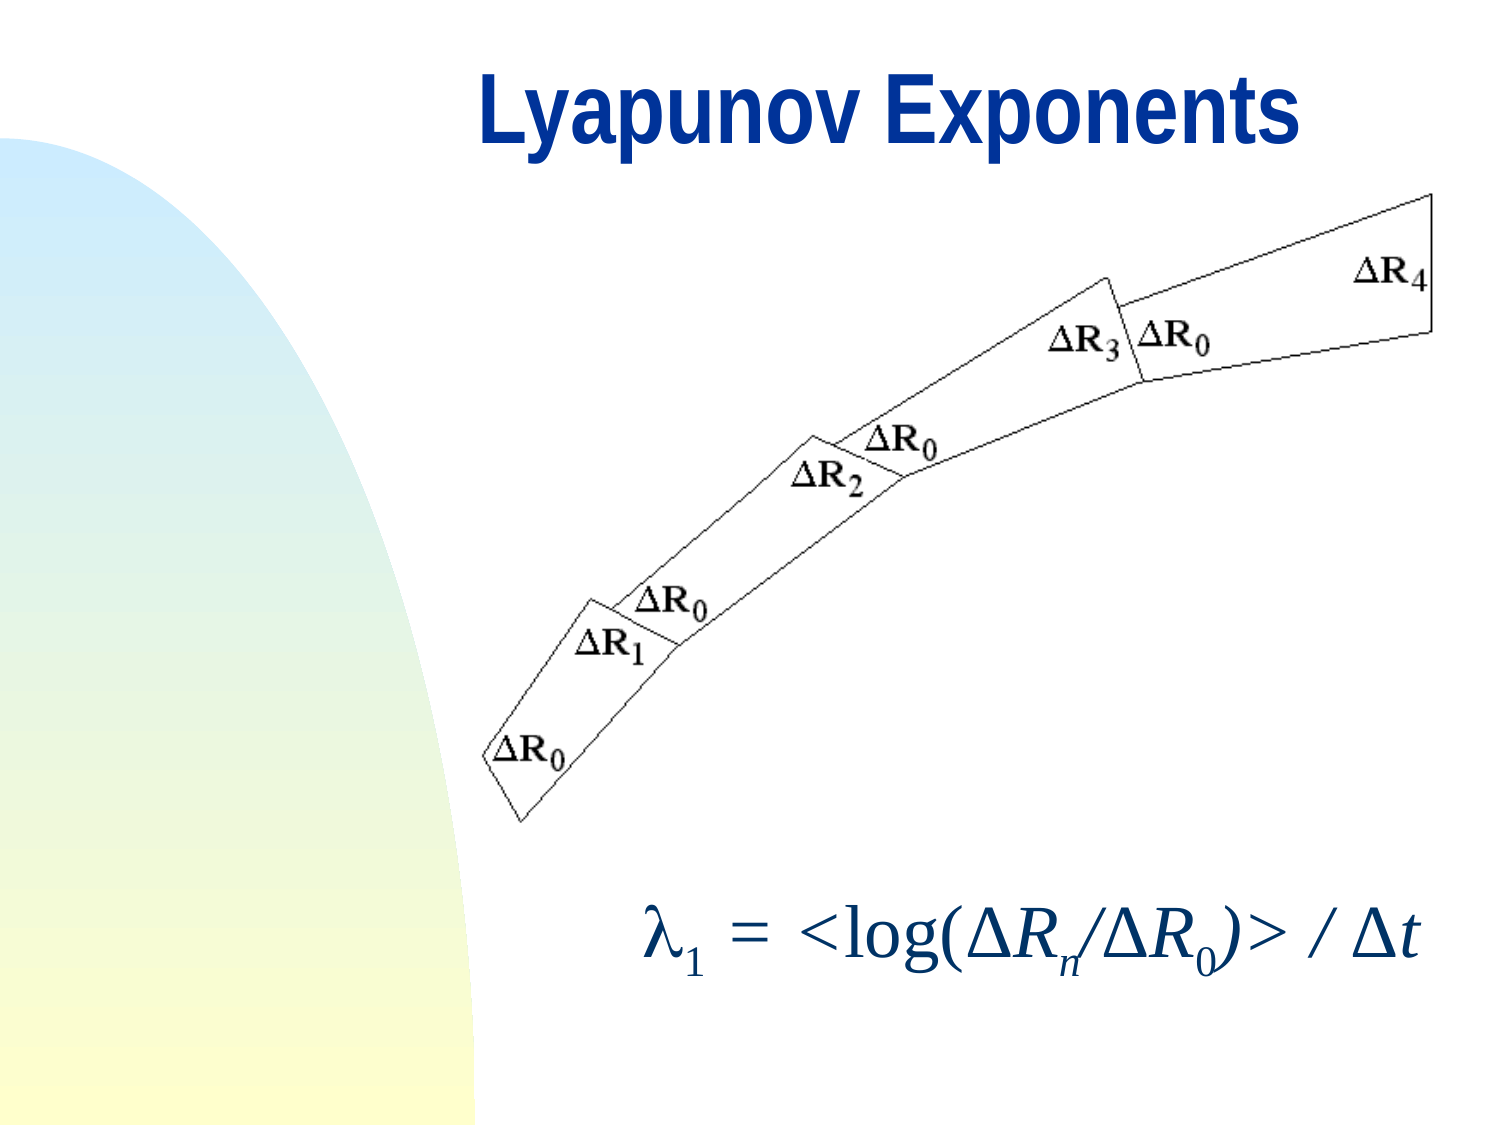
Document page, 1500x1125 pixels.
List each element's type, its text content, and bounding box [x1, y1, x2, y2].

text_box 1 = <log(ΔRn/ΔR0)> / Δt [612, 874, 1450, 993]
picture [474, 187, 1443, 836]
title Lyapunov Exponents [462, 24, 1463, 213]
